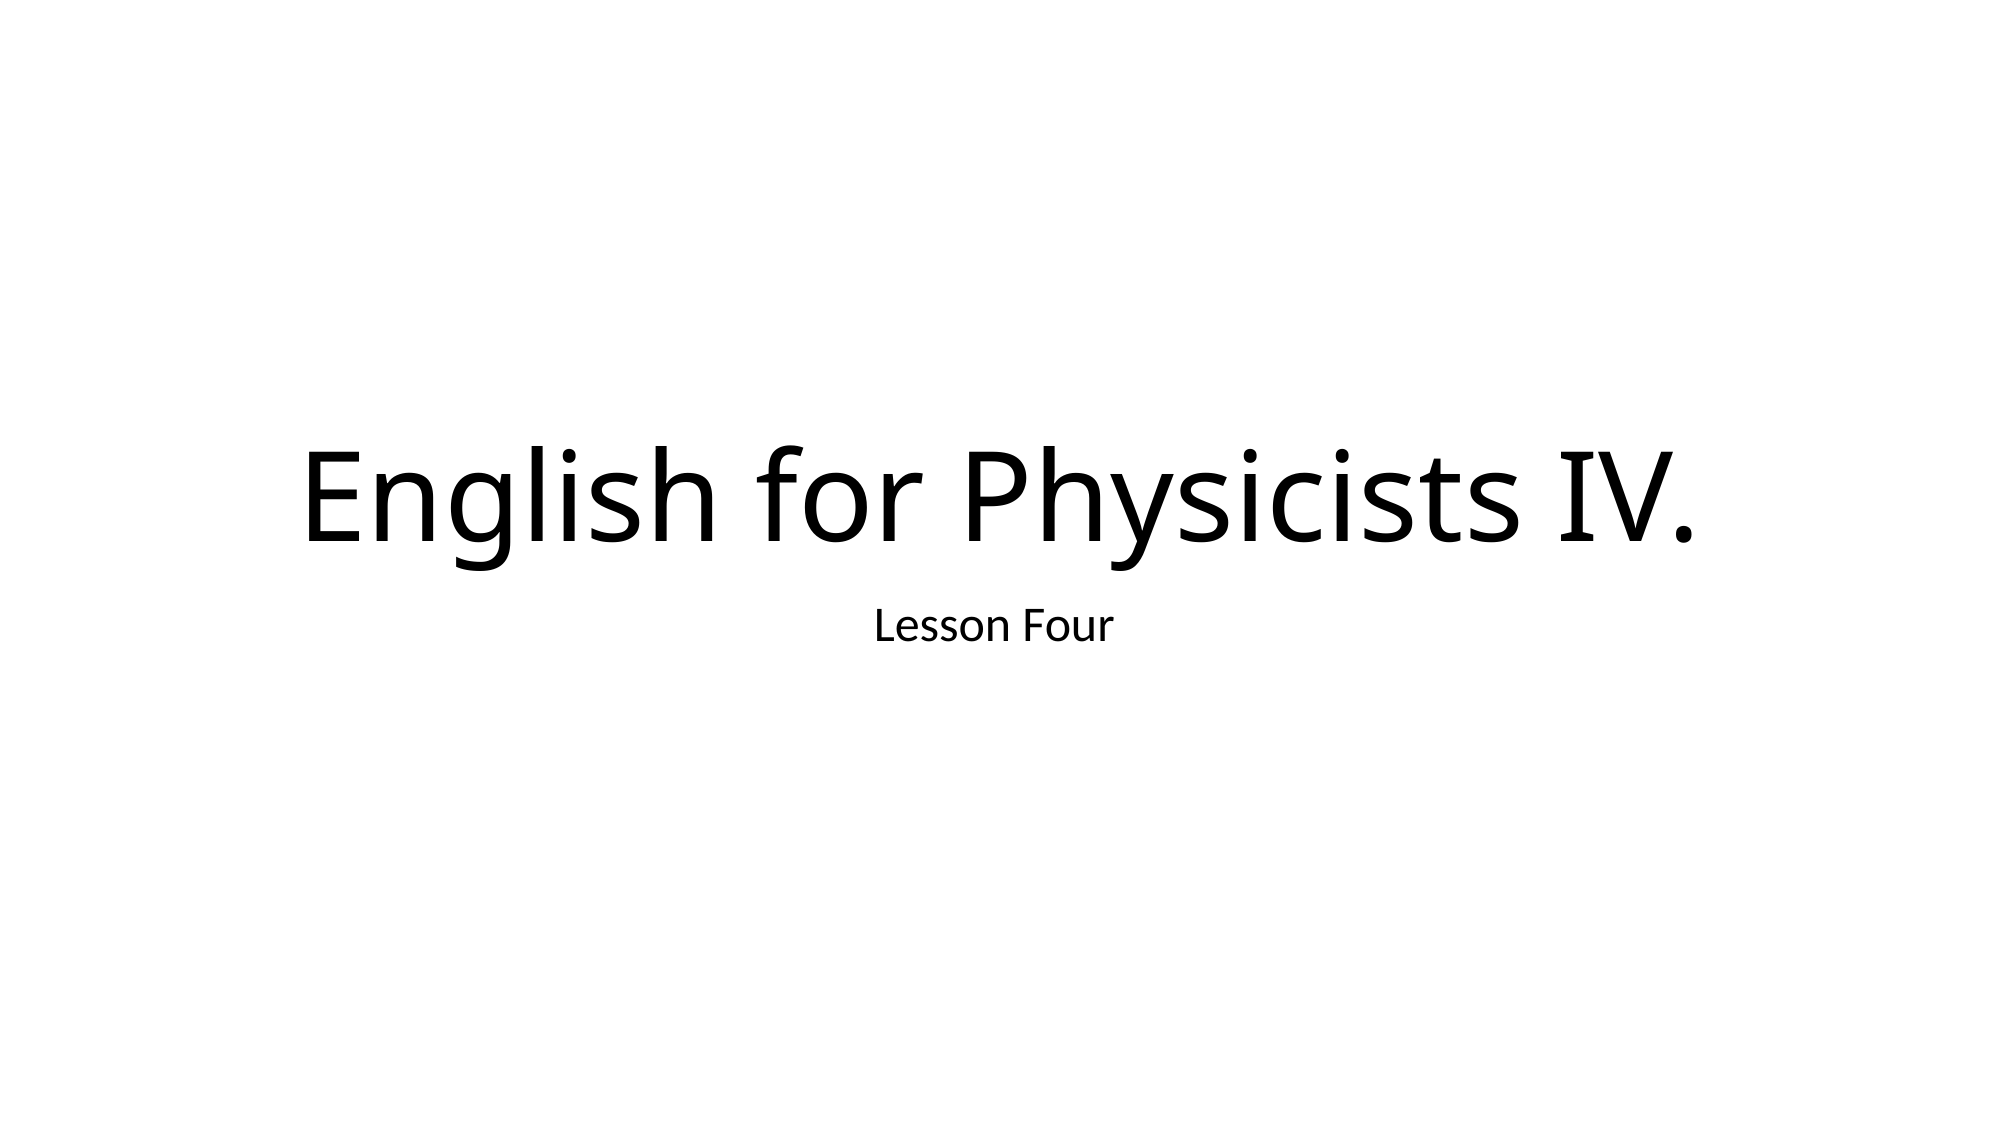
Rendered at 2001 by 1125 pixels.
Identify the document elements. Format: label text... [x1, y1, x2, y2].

subtitle Lesson Four [249, 590, 1750, 863]
title English for Physicists IV. [249, 184, 1750, 576]
